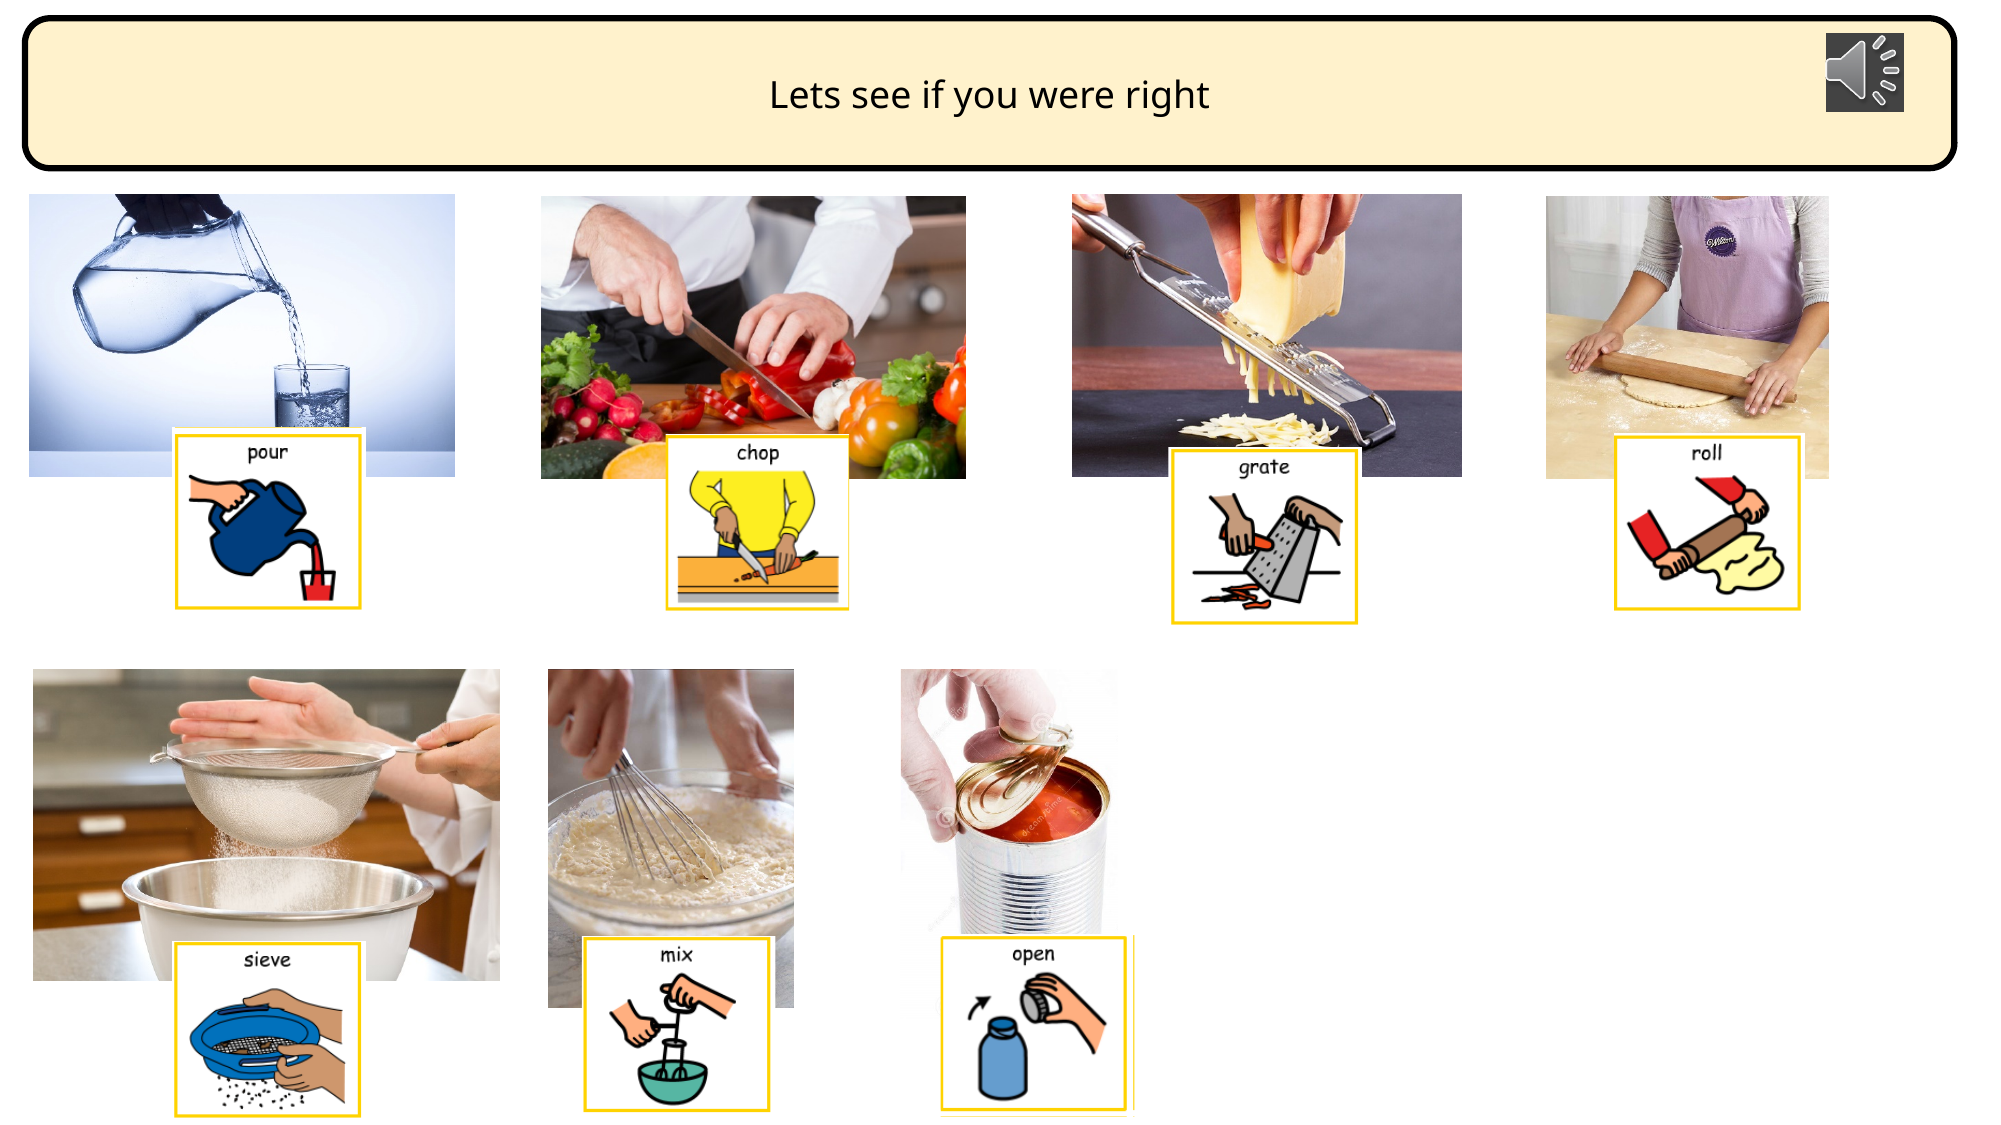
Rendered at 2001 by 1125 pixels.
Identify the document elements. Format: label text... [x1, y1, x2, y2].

picture [29, 194, 455, 611]
picture [548, 669, 794, 1117]
picture [1824, 32, 1905, 113]
text_box Lets see if you were right [23, 17, 1956, 170]
picture [1072, 194, 1462, 630]
picture [1546, 196, 1829, 616]
picture [541, 196, 966, 616]
picture [900, 669, 1135, 1117]
picture [32, 669, 500, 1121]
